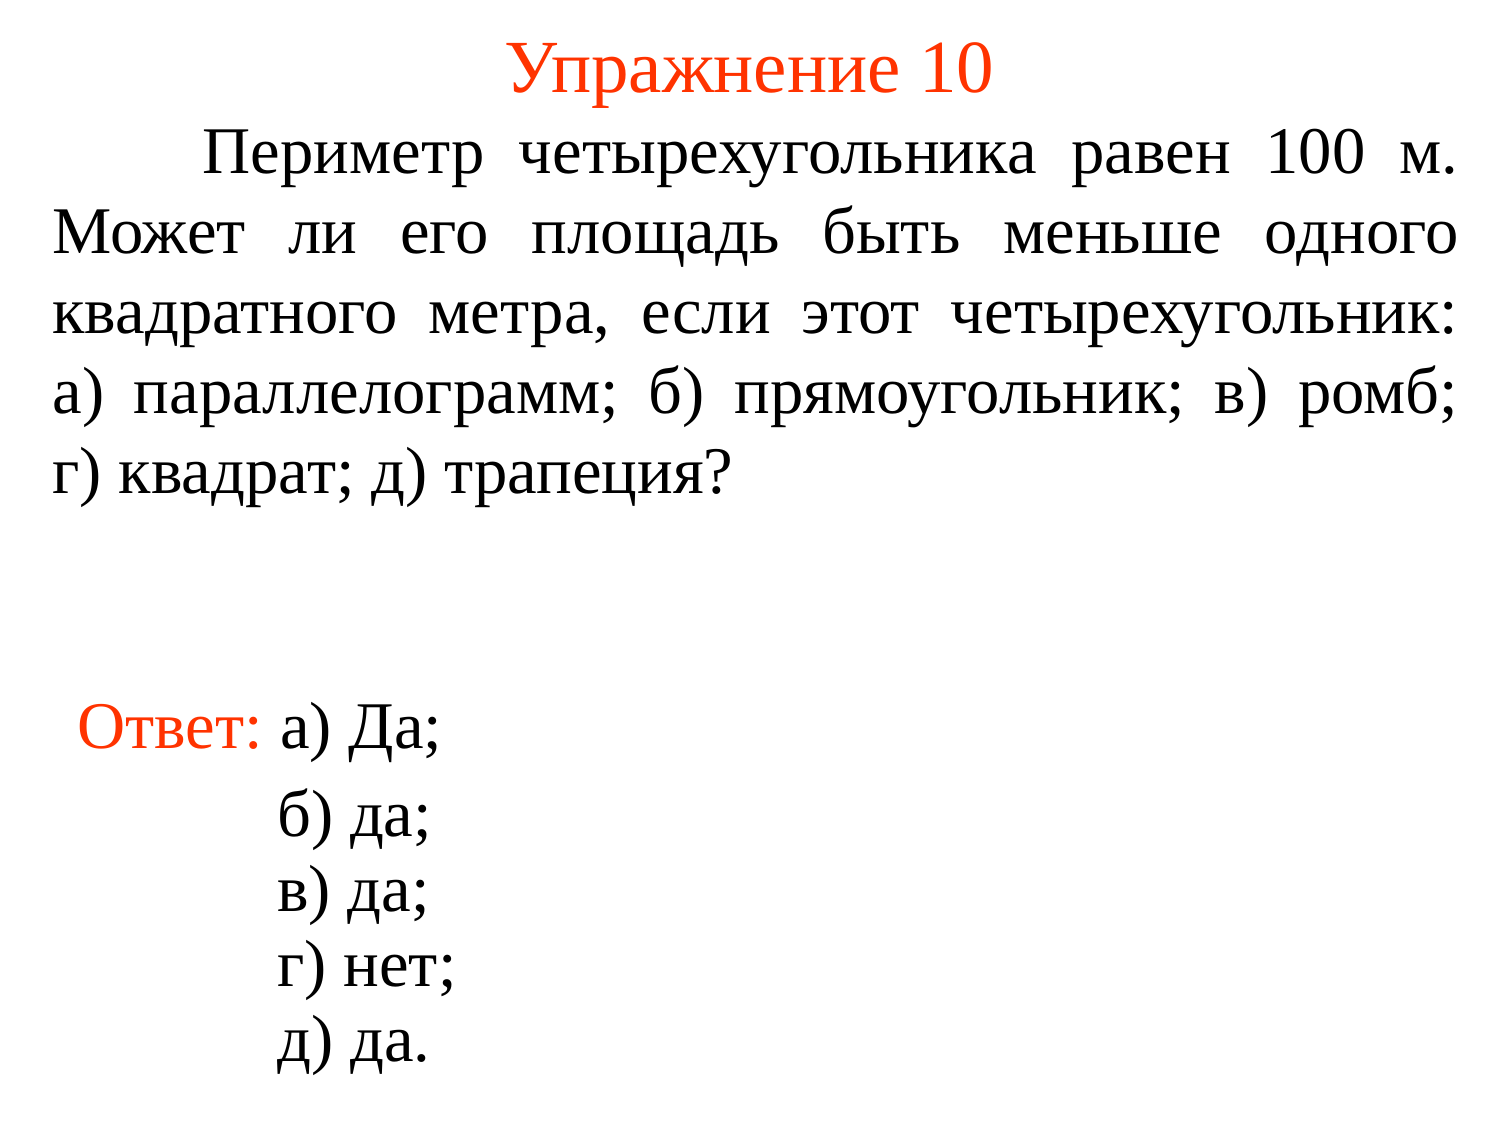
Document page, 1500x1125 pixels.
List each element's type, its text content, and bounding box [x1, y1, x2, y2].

text_box в) да; [262, 837, 875, 912]
text_box Ответ: а) Да; [62, 674, 1475, 770]
text_box Периметр четырехугольника равен 100 м. Может ли его площадь быть меньше одного квадратного метра, если этот четырехугольник: а) параллелограмм; б) прямоугольник; в) ромб; г) квадрат; д) трапеция? [37, 99, 1475, 515]
text_box д) да. [262, 987, 875, 1083]
text_box б) да; [262, 762, 875, 837]
title Упражнение 10 [112, 24, 1388, 99]
text_box г) нет; [262, 912, 875, 987]
